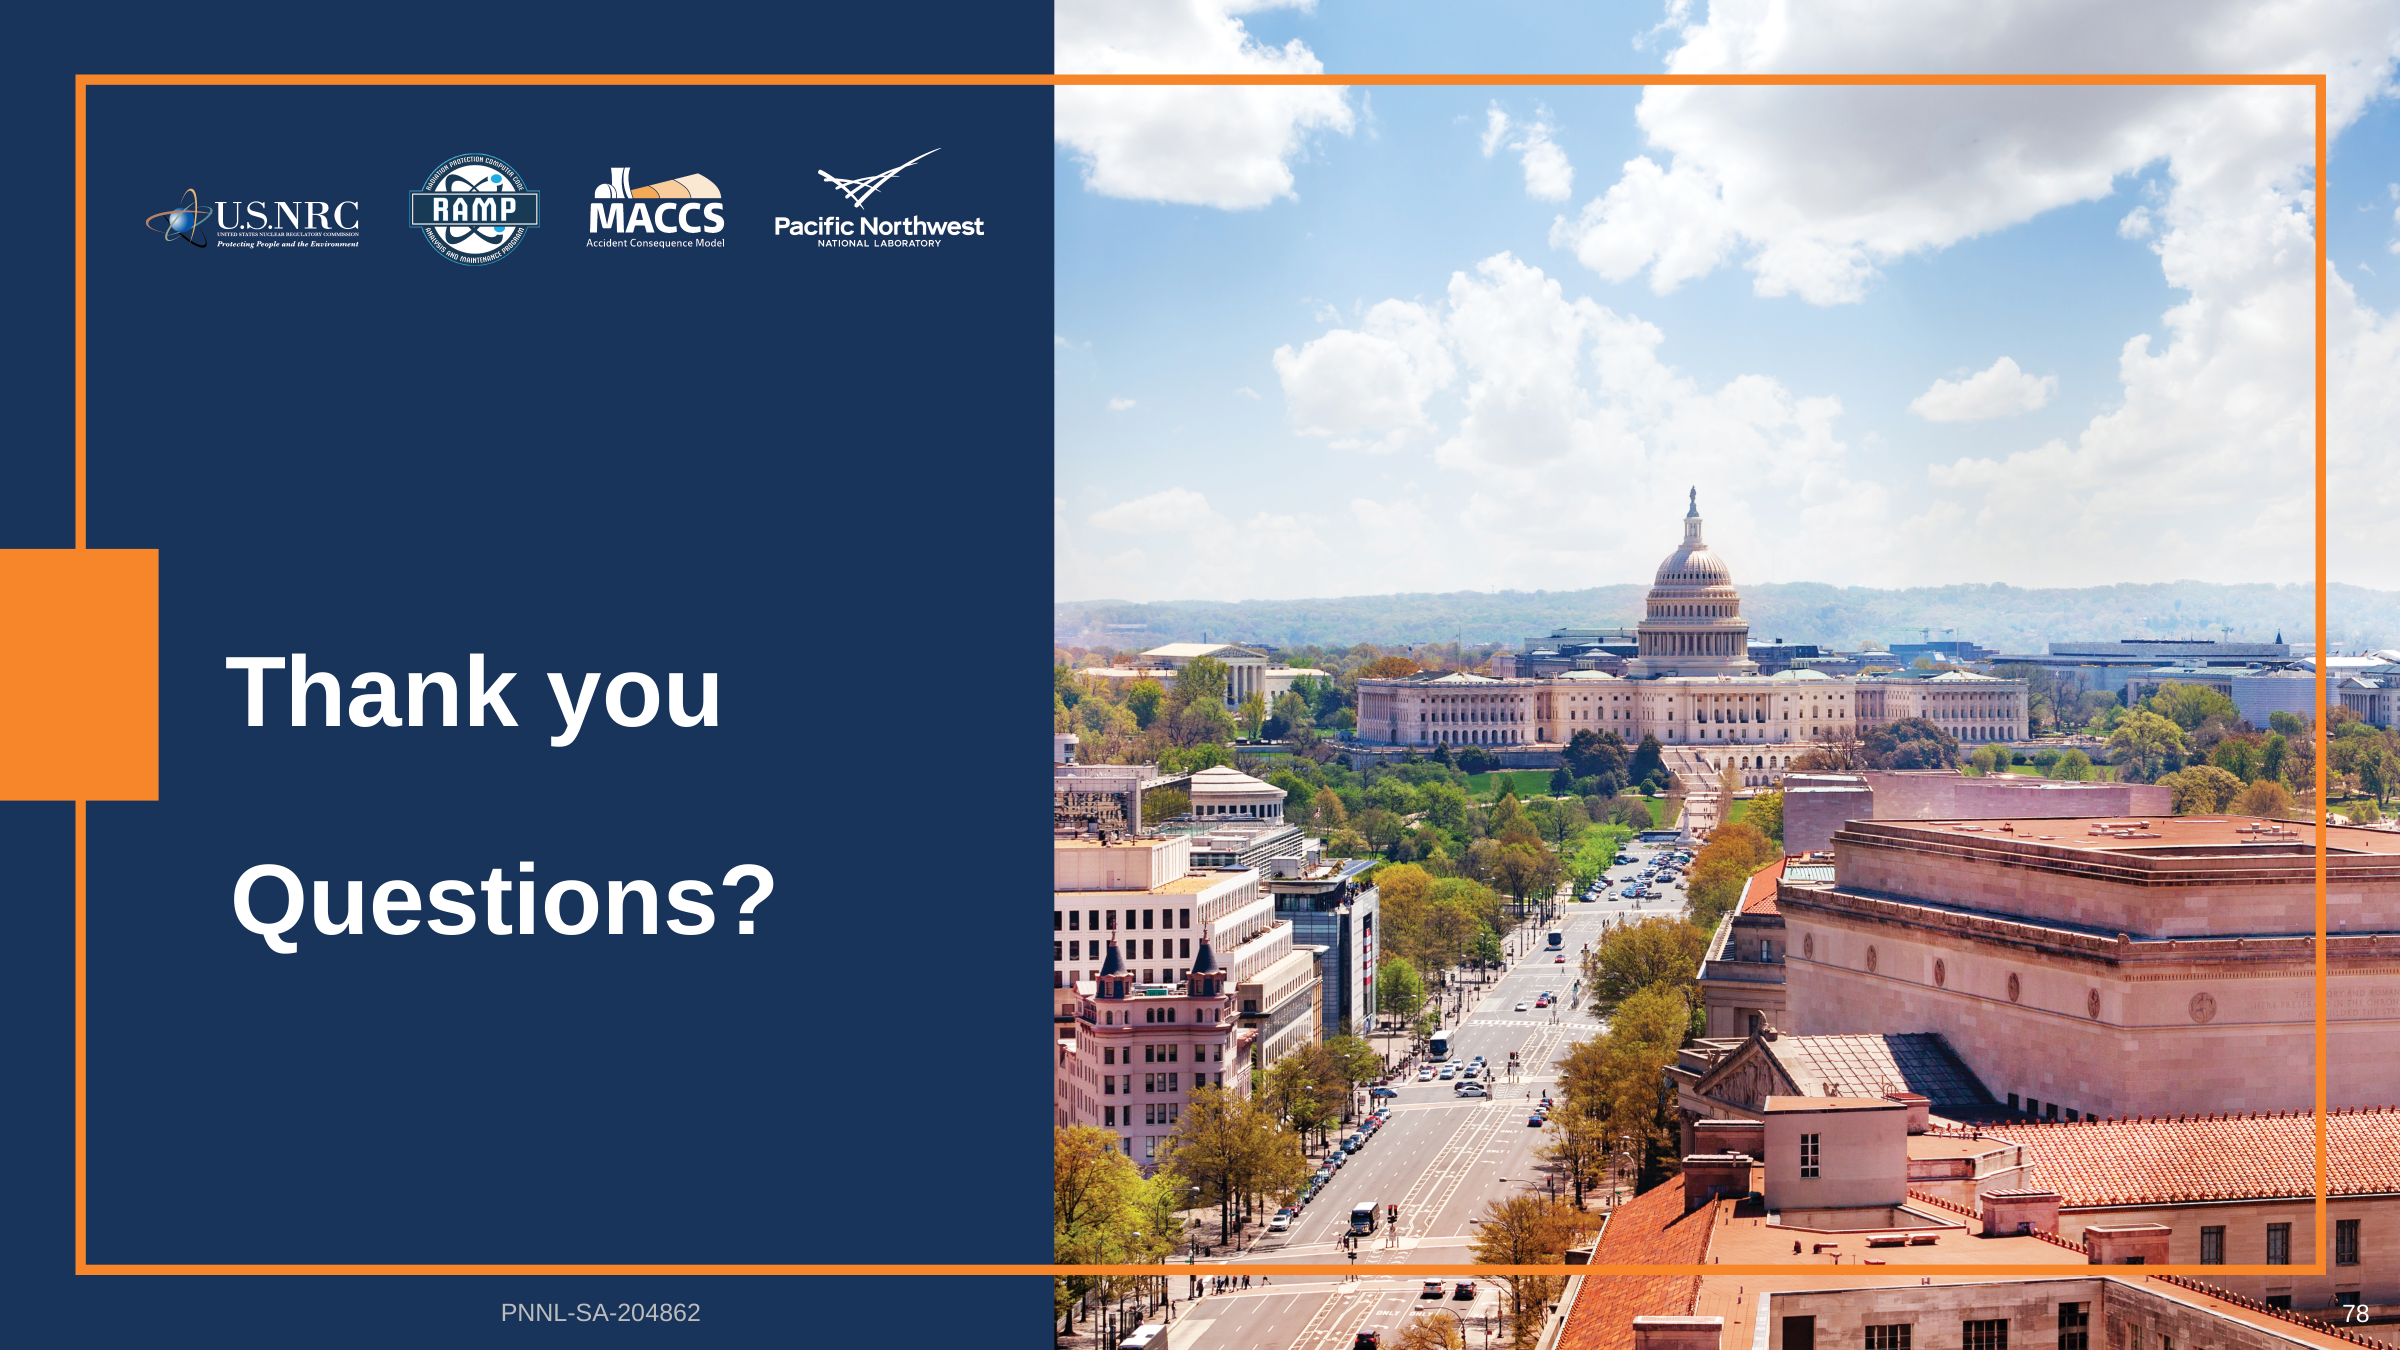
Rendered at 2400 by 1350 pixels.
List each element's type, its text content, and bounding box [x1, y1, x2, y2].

footer PNNL-SA-204862 [152, 1275, 1050, 1347]
picture [0, 0, 2400, 1350]
text_box Questions? [216, 826, 796, 962]
slide_number 78 [2295, 1275, 2370, 1350]
